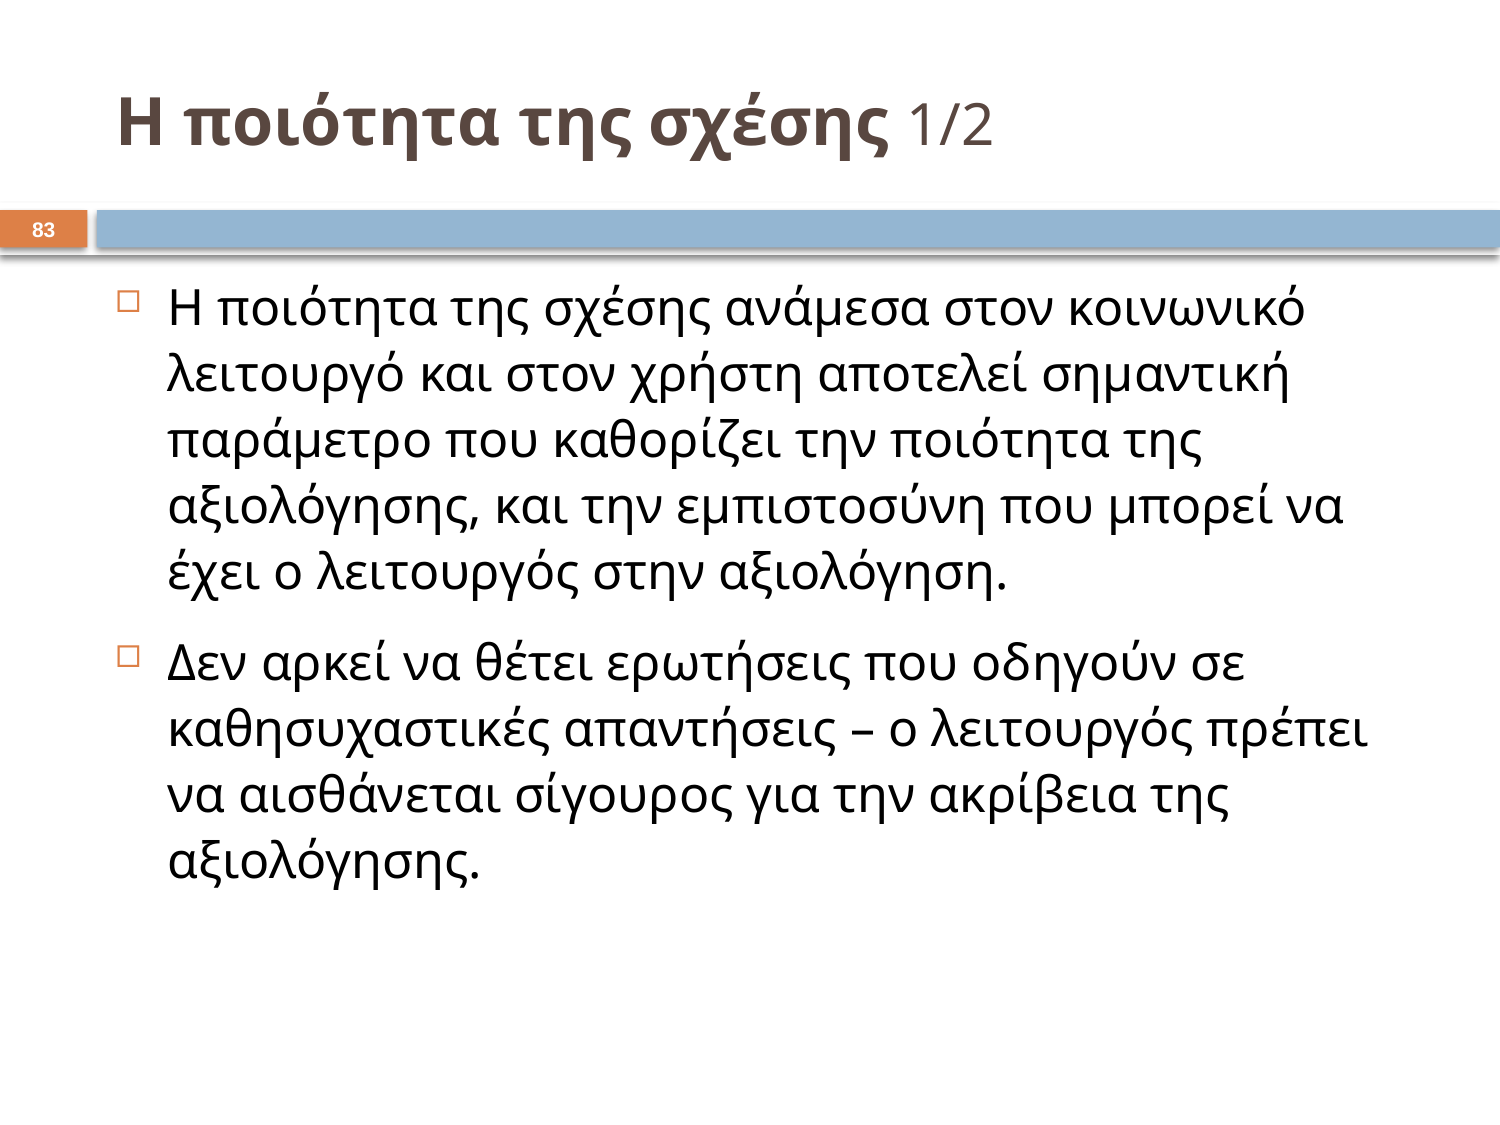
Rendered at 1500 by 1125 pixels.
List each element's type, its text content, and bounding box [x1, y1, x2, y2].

title Η ποιότητα της σχέσης 1/2 [100, 37, 1438, 200]
slide_number 82 [0, 208, 88, 249]
list Η ποιότητα της σχέσης ανάμεσα στον κοινωνικό λειτουργό και στον χρήστη αποτελεί σημαντική παράμετρο που καθορίζει την ποιότητα της αξιολόγησης, και την εμπιστοσύνη που μπορεί να έχει ο λειτουργός στην αξιολόγηση. Δεν αρκεί να θέτει ερωτήσεις που οδηγούν σε καθησυχαστικές απαντήσεις – ο λειτουργός πρέπει να αισθάνεται σίγουρος για την ακρίβεια της αξιολόγησης. [100, 262, 1438, 1000]
